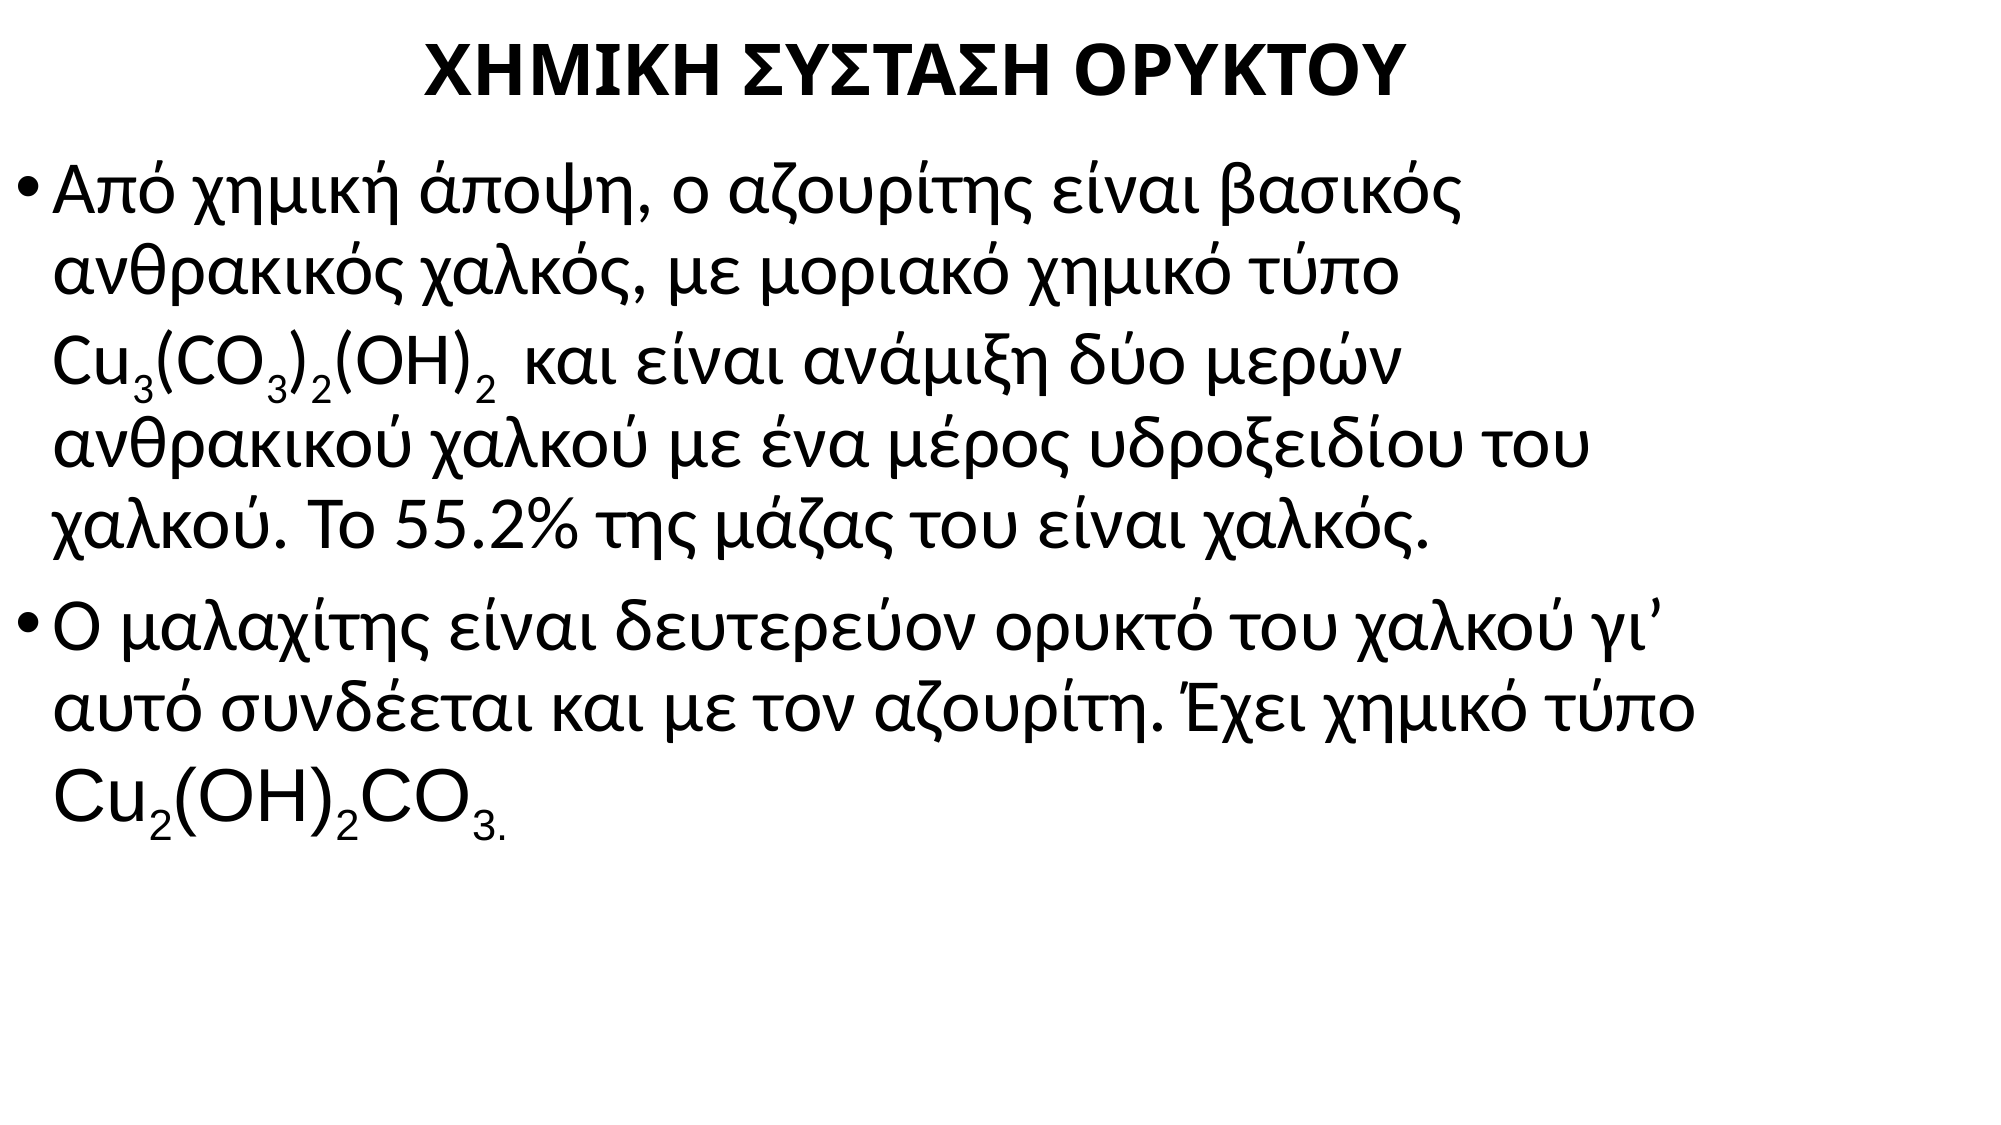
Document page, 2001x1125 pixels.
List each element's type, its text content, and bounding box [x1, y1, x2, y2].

title ΧΗΜΙΚΗ ΣΥΣΤΑΣΗ ΟΡΥΚΤΟΥ [247, 25, 1585, 119]
list Από χημική άποψη, ο αζουρίτης είναι βασικός ανθρακικός χαλκός, με μοριακό χημικό τύπο Cu3(CO3)2(OH)2 και είναι ανάμιξη δύο μερών ανθρακικού χαλκού με ένα μέρος υδροξειδίου του χαλκού. Το 55.2% της μάζας του είναι χαλκός. Ο μαλαχίτης είναι δευτερεύον ορυκτό του χαλκού γι’ αυτό συνδέεται και με τον αζουρίτη. Έχει χημικό τύπο Cu2(OH)2CO3. [0, 141, 1769, 1080]
